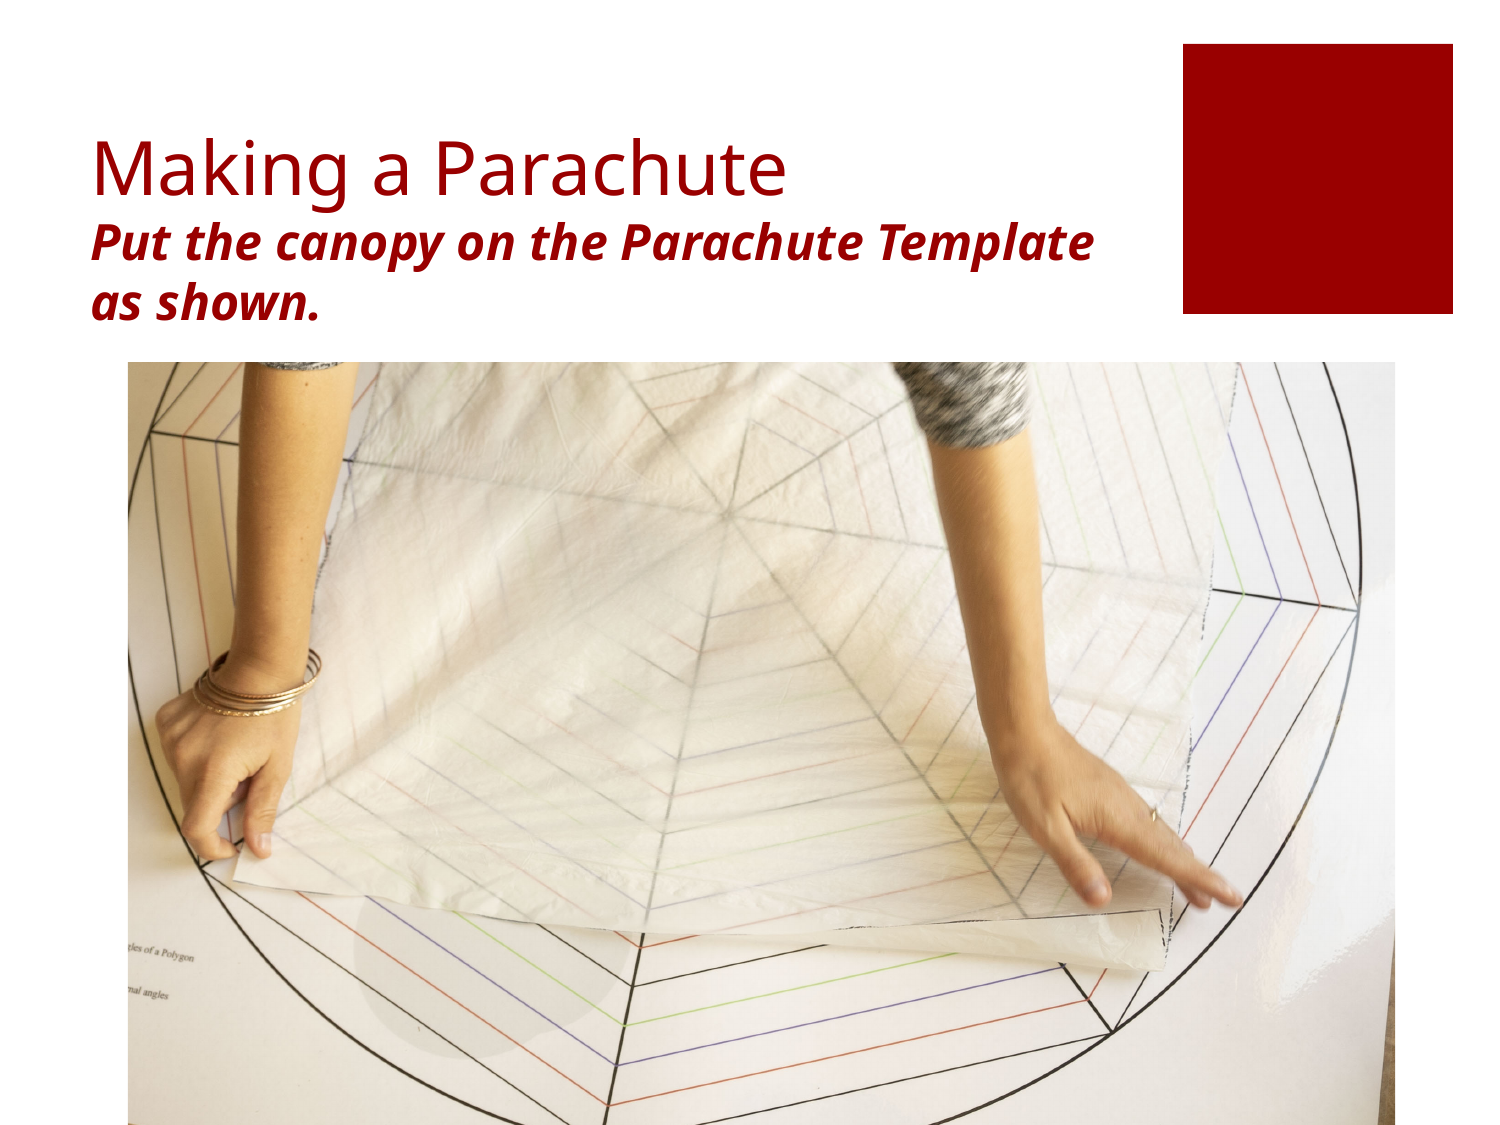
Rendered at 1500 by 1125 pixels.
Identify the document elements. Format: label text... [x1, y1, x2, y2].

title Making a Parachute Put the canopy on the Parachute Template as shown. [75, 149, 1143, 338]
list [127, 361, 1396, 1125]
